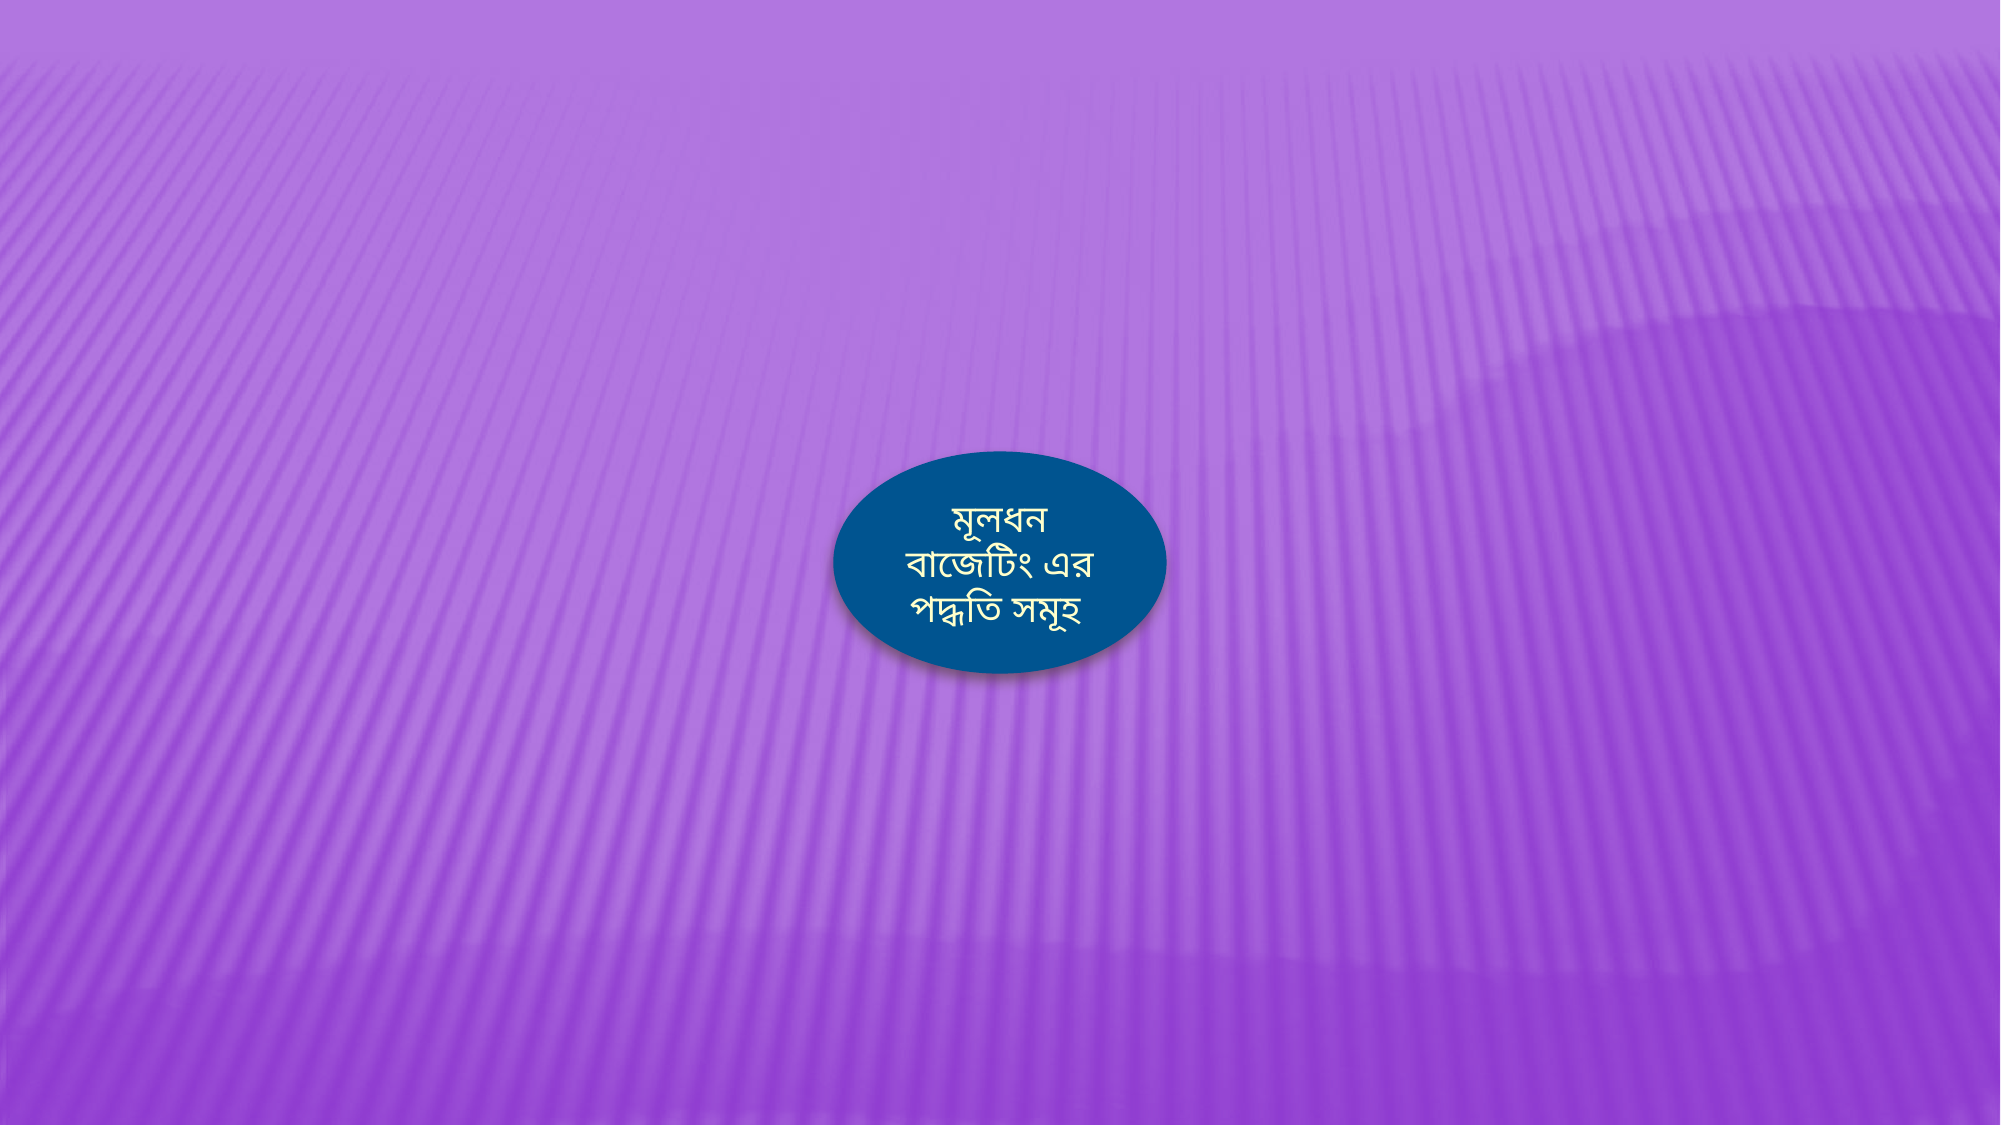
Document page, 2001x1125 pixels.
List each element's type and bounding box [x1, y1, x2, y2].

text_box [332, 117, 1667, 1008]
